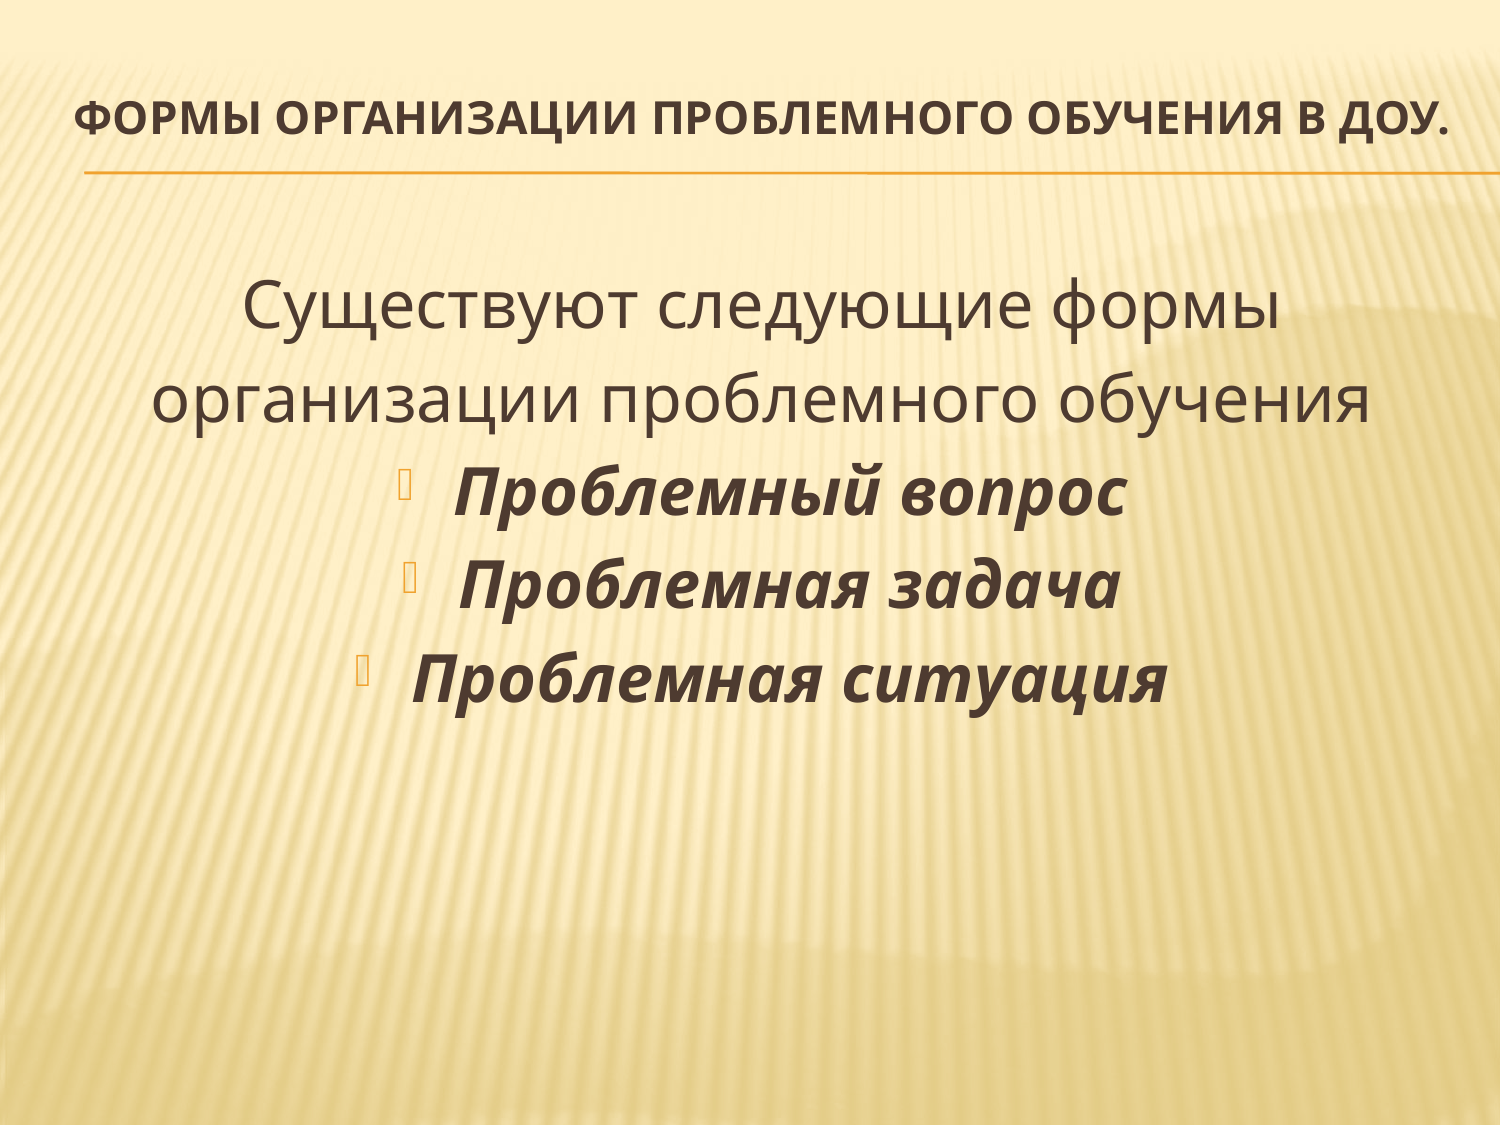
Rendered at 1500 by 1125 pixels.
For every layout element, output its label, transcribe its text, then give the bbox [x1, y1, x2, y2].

title Формы организации проблемного обучения в ДОУ. [50, 75, 1475, 213]
list Существуют следующие формы организации проблемного обучения Проблемный вопрос Проблемная задача Проблемная ситуация [50, 254, 1475, 998]
